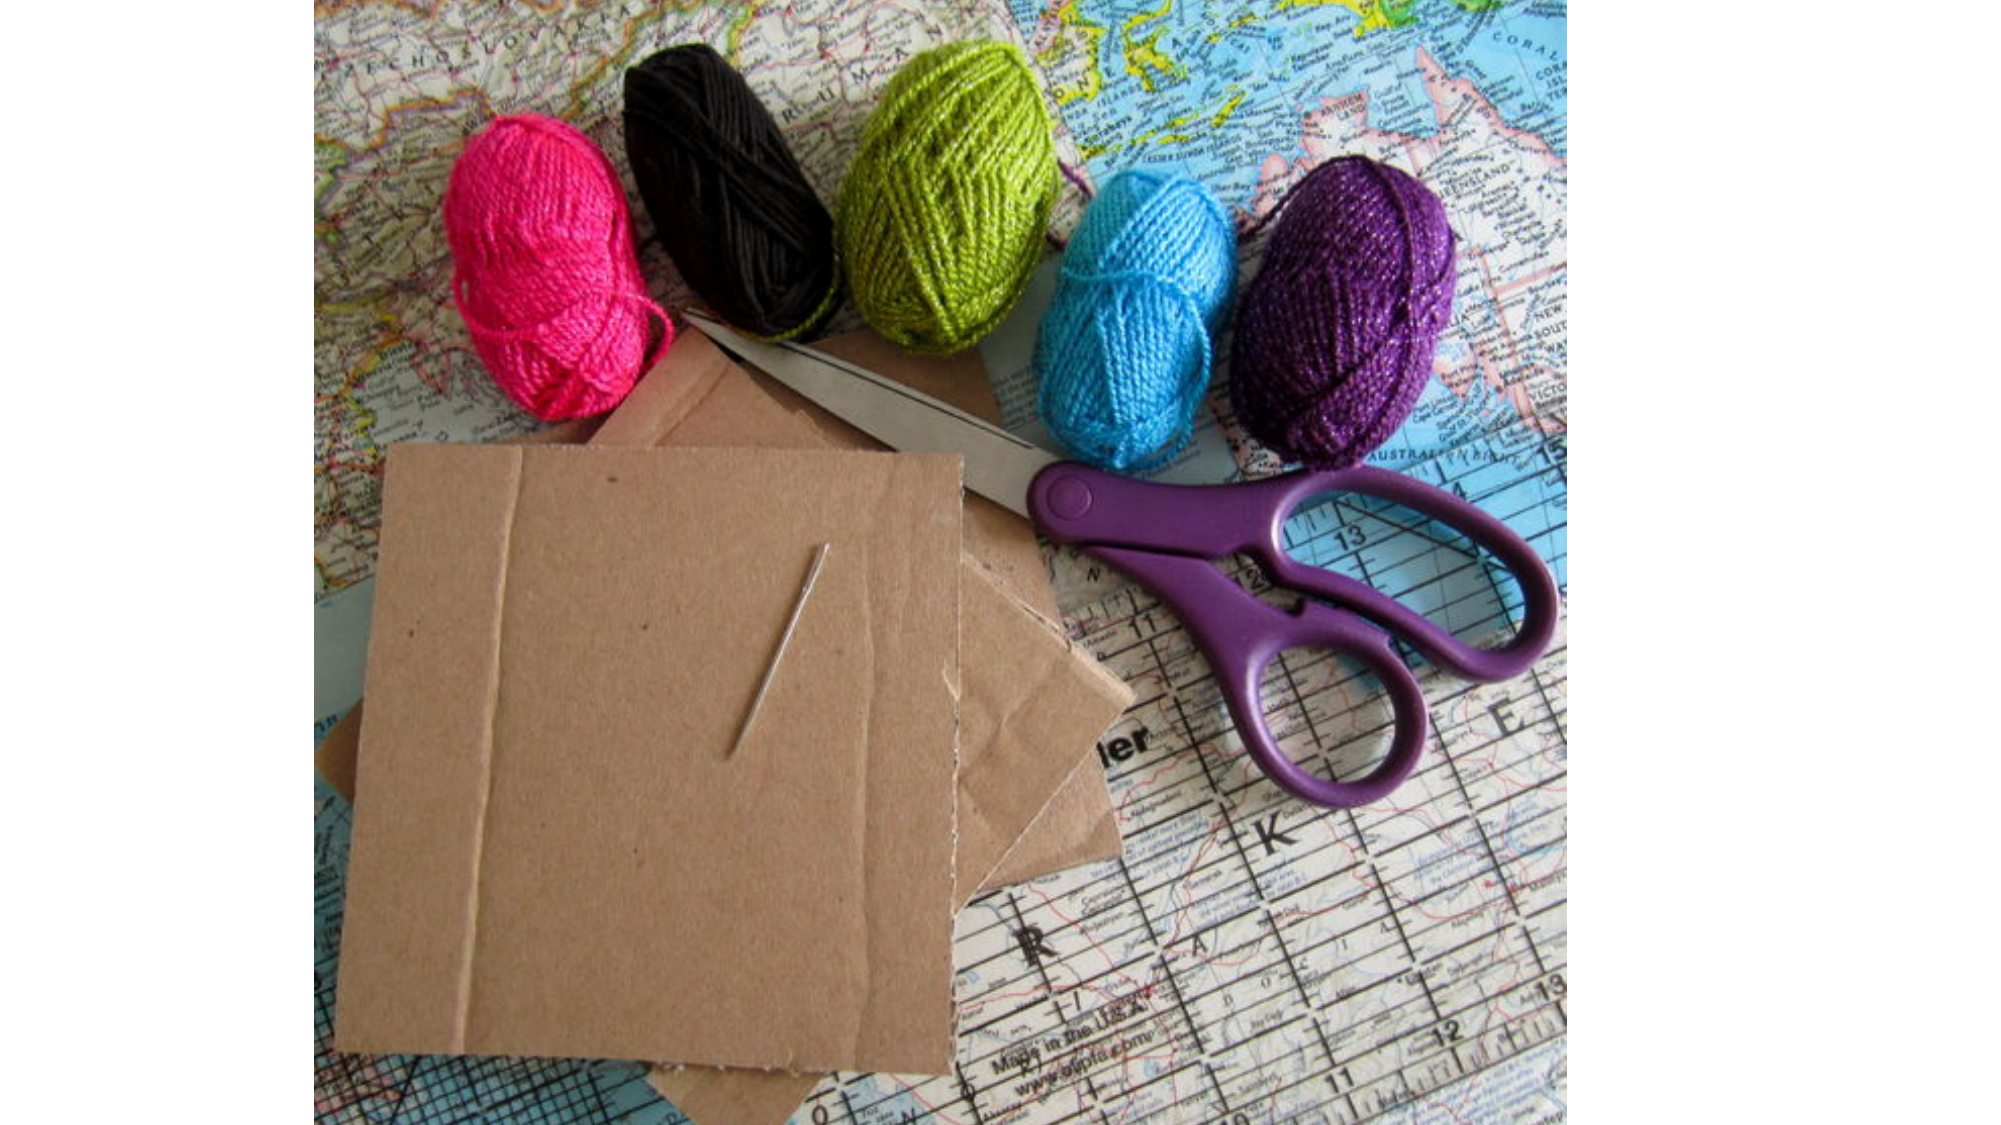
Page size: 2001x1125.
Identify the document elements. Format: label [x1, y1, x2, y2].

list [314, 0, 1567, 1125]
